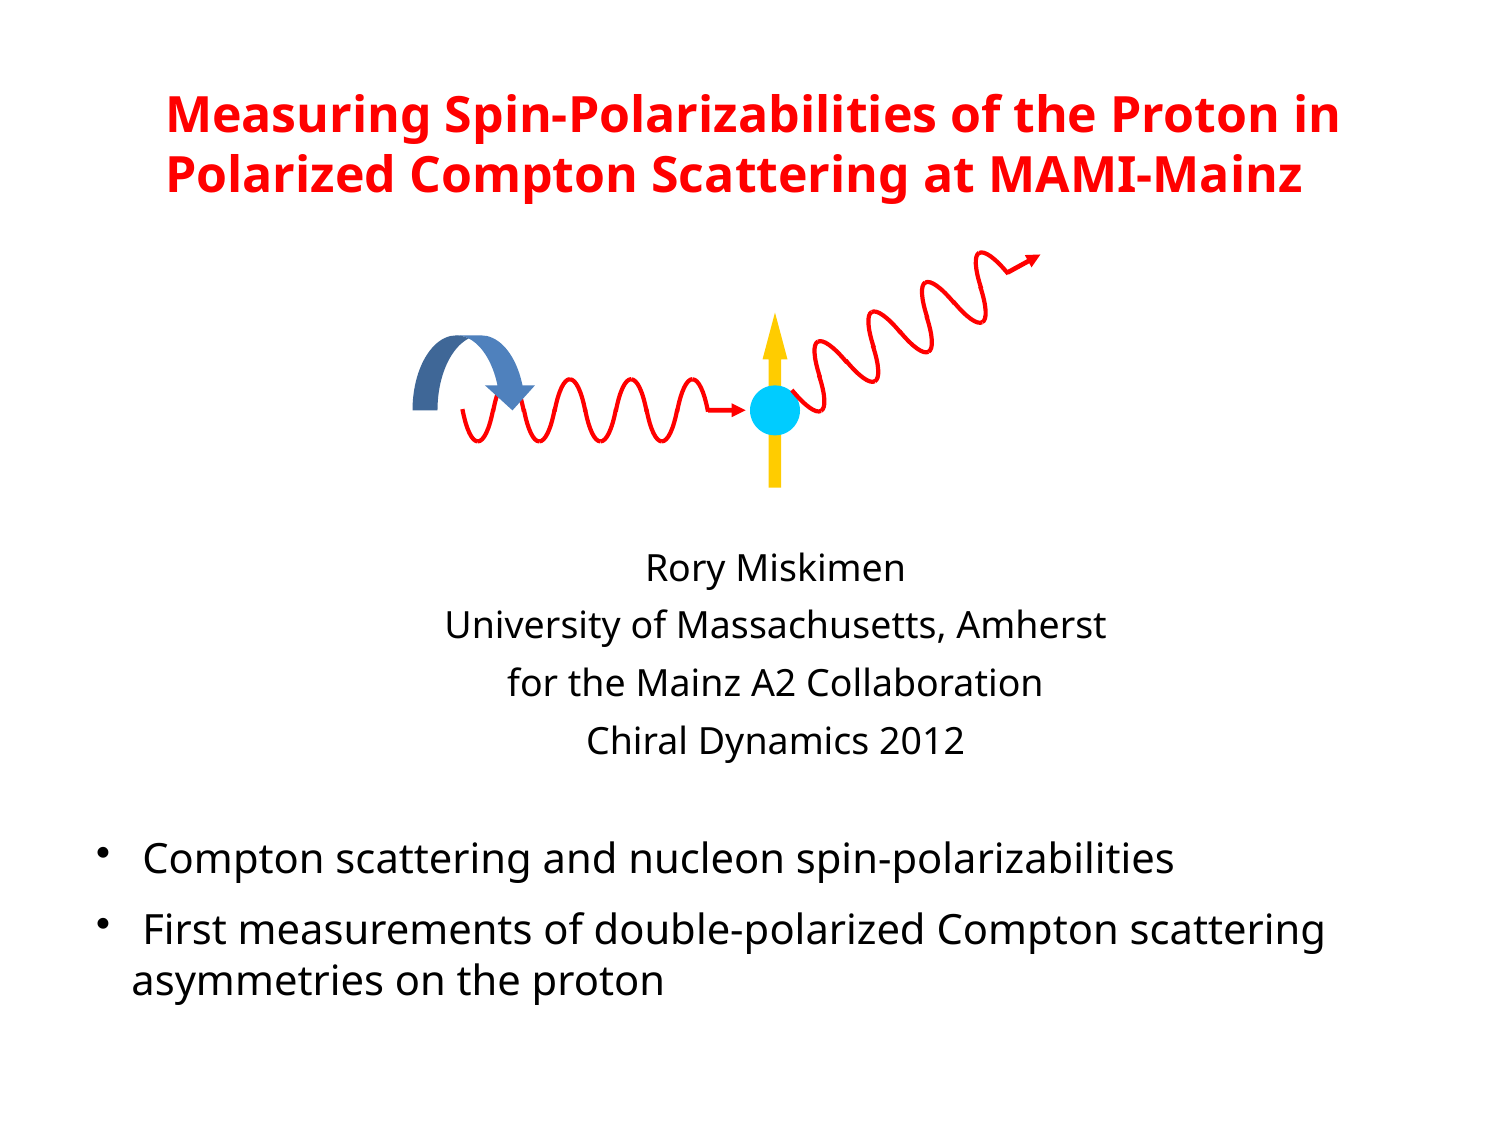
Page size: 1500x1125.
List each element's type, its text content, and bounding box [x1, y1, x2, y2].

text_box [750, 386, 801, 436]
text_box [412, 335, 504, 411]
text_box [762, 335, 769, 386]
text_box Rory Miskimen University of Massachusetts, Amherst for the Mainz A2 Collaboration Chiral Dynamics 2012 [354, 536, 1198, 769]
text_box Measuring Spin-Polarizabilities of the Proton in Polarized Compton Scattering at MAMI-Mainz [149, 74, 1413, 211]
text_box [768, 435, 782, 488]
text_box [462, 347, 746, 474]
text_box Compton scattering and nucleon spin-polarizabilities First measurements of double-polarized Compton scattering asymmetries on the proton [81, 824, 1469, 1011]
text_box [774, 260, 1059, 386]
